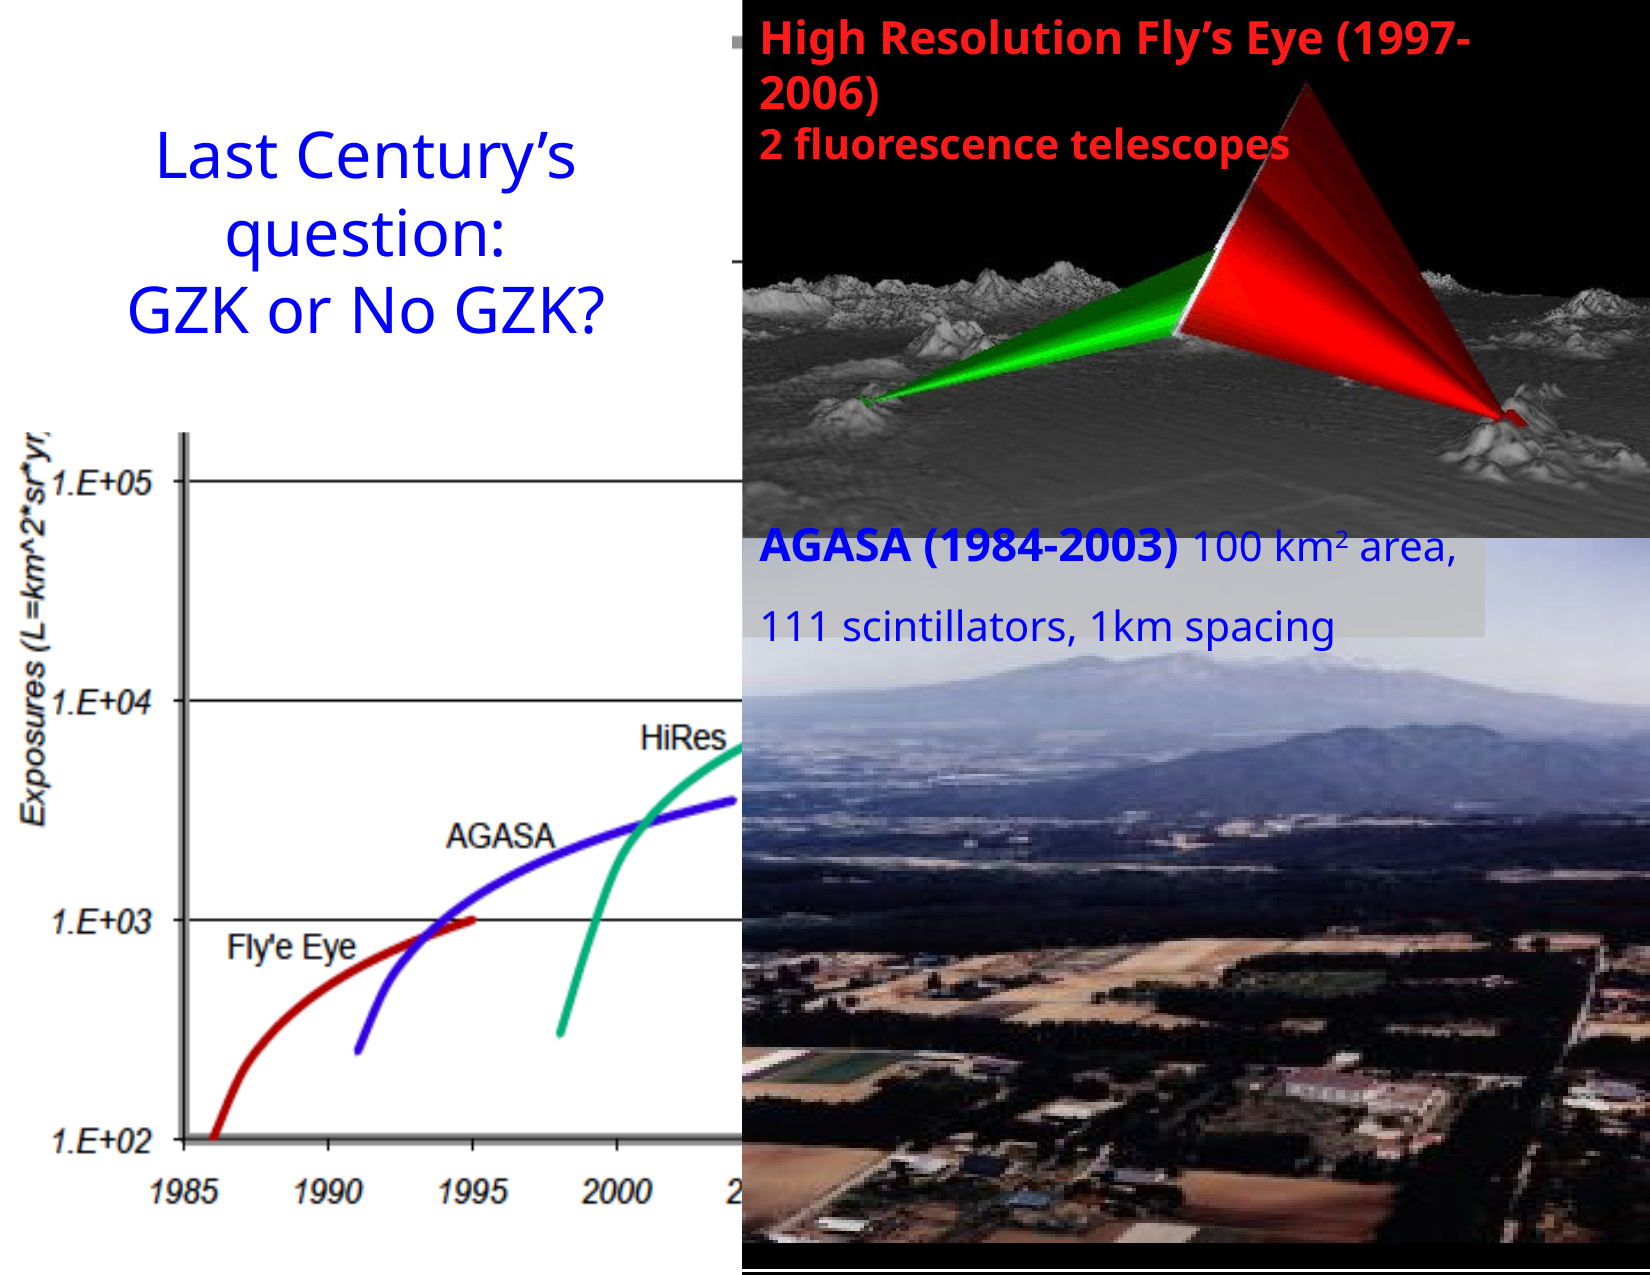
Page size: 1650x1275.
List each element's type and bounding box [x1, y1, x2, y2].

picture [0, 0, 1650, 1275]
list [743, 0, 1650, 537]
